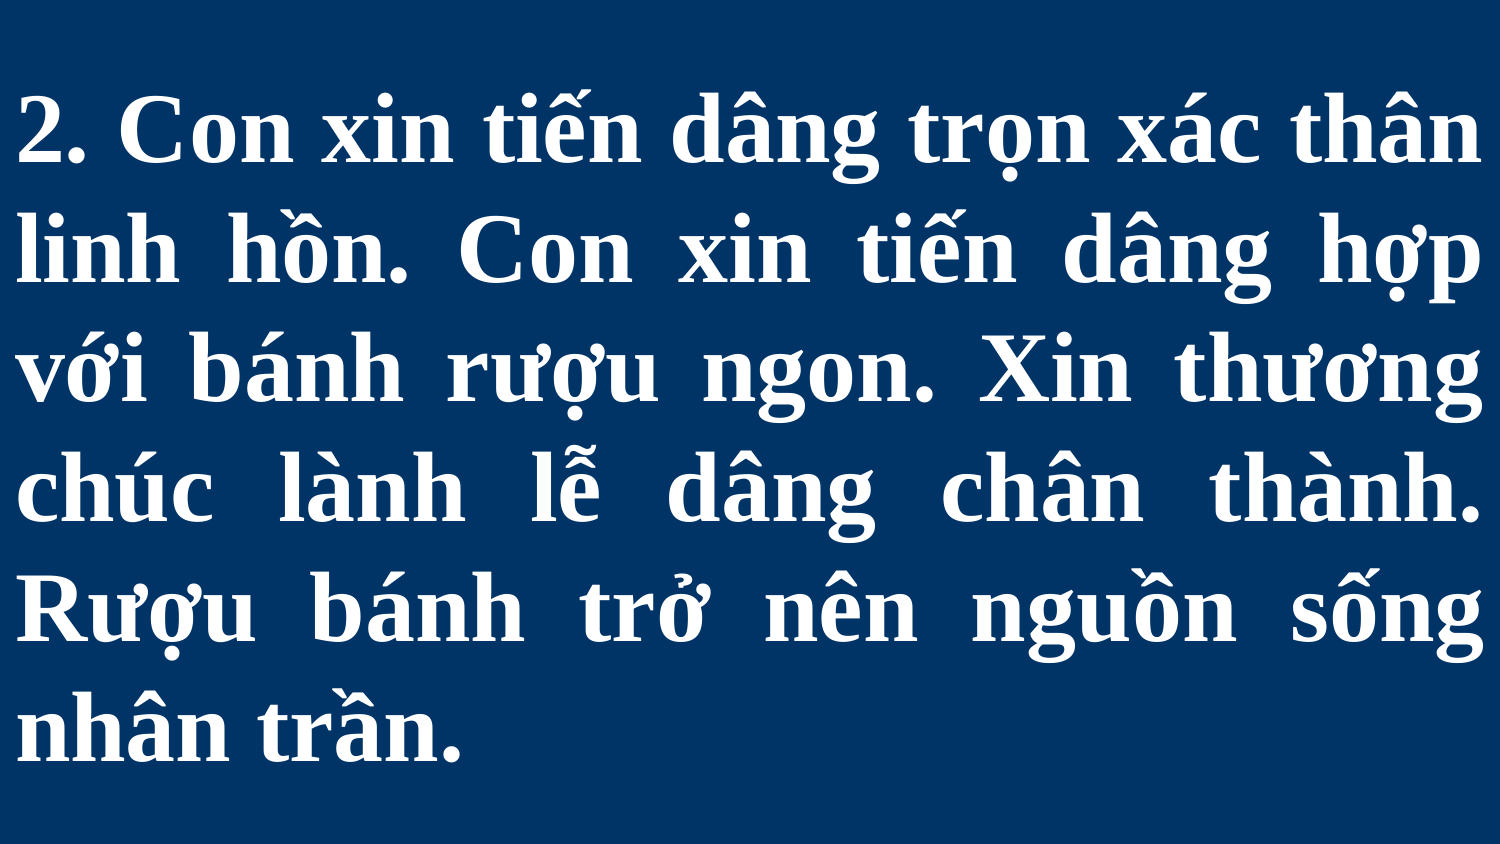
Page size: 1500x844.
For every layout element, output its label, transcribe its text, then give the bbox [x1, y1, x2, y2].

title 2. Con xin tiến dâng trọn xác thân linh hồn. Con xin tiến dâng hợp với bánh rượu ngon. Xin thương chúc lành lễ dâng chân thành. Rượu bánh trở nên nguồn sống nhân trần. [0, 0, 1500, 844]
